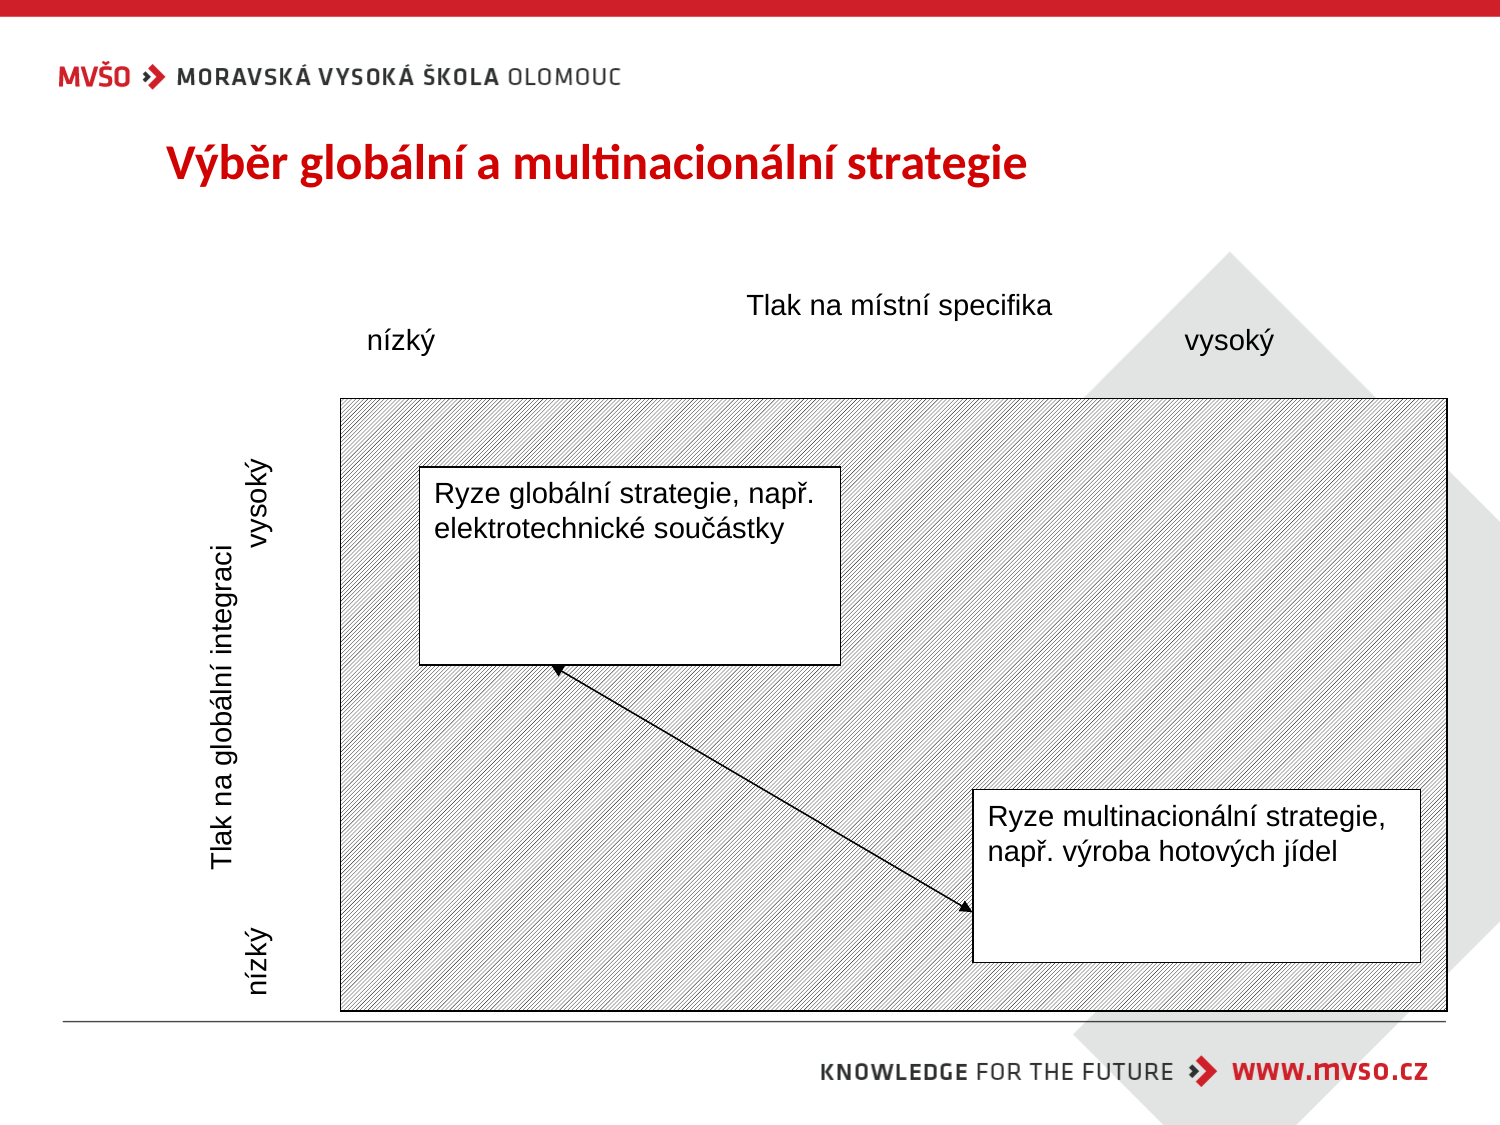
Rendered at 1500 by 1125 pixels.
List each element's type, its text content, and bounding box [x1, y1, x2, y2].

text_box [194, 278, 1448, 1012]
picture [0, 0, 1500, 1125]
text_box Výběr globální a multinacionální strategie [151, 122, 1262, 302]
